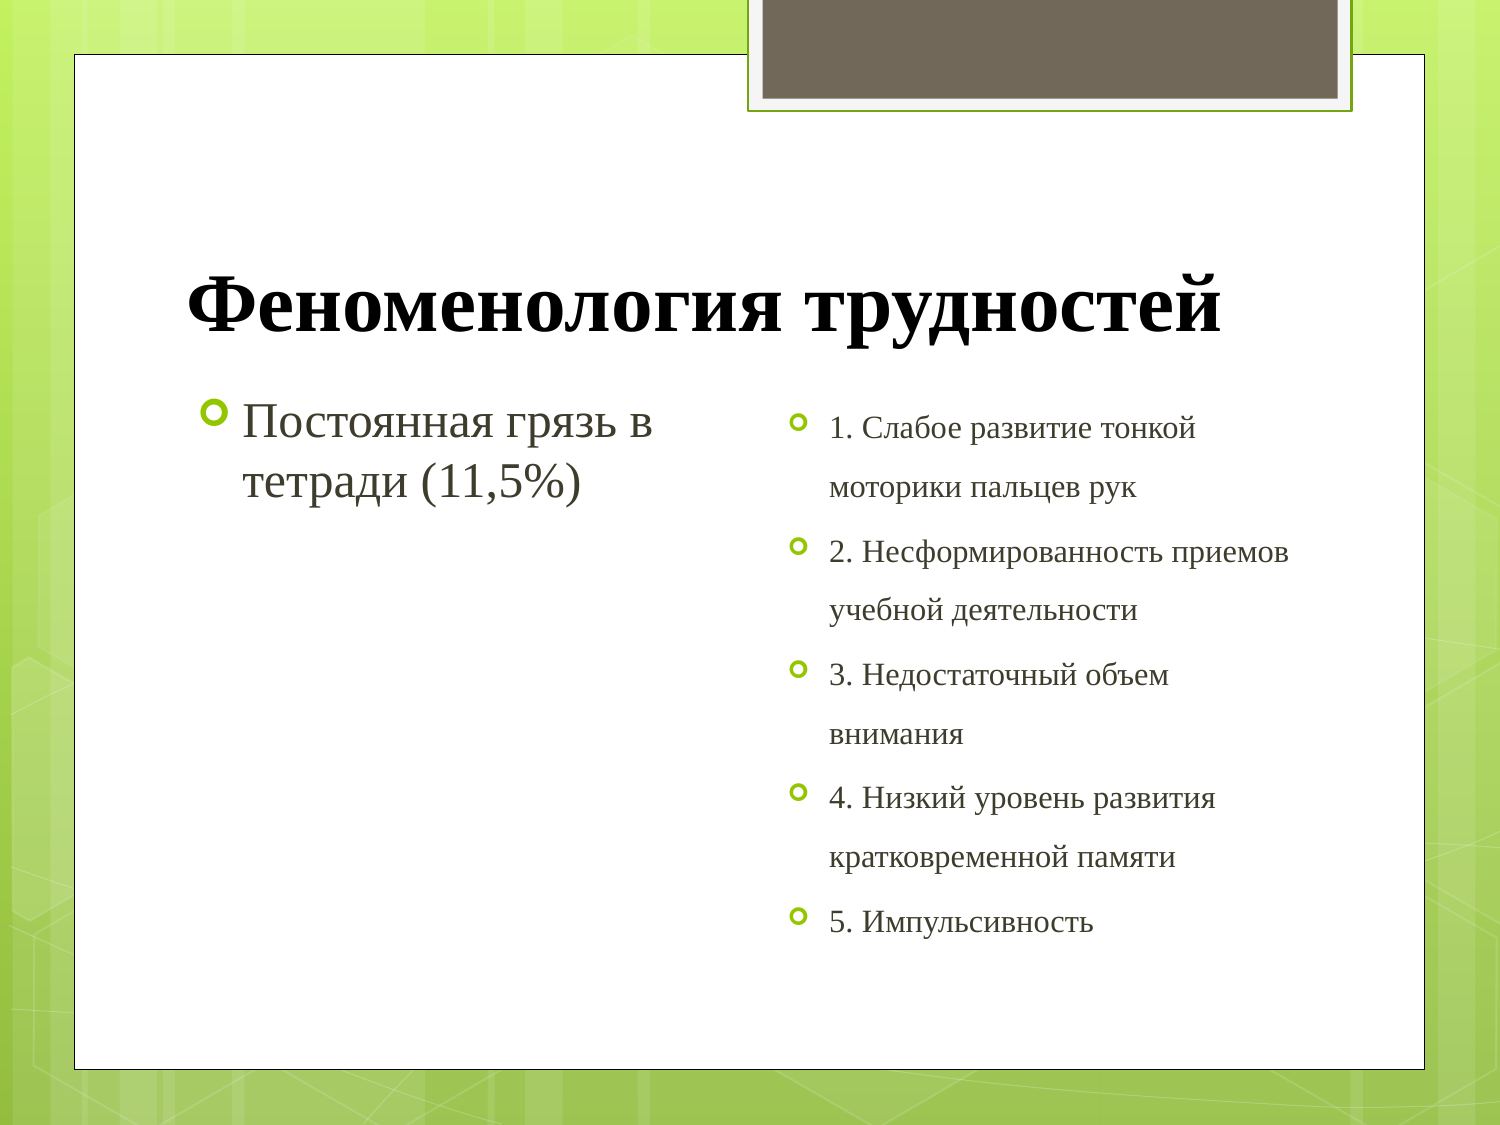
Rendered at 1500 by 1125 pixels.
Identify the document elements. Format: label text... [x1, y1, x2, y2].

title Феноменология трудностей [171, 168, 1324, 357]
list Постоянная грязь в тетради (11,5%) [171, 379, 732, 953]
list 1. Слабое развитие тонкой моторики пальцев рук 2. Несформированность приемов учебной деятельности 3. Недостаточный объем внимания 4. Низкий уровень развития кратковременной памяти 5. Импульсивность [761, 379, 1323, 953]
